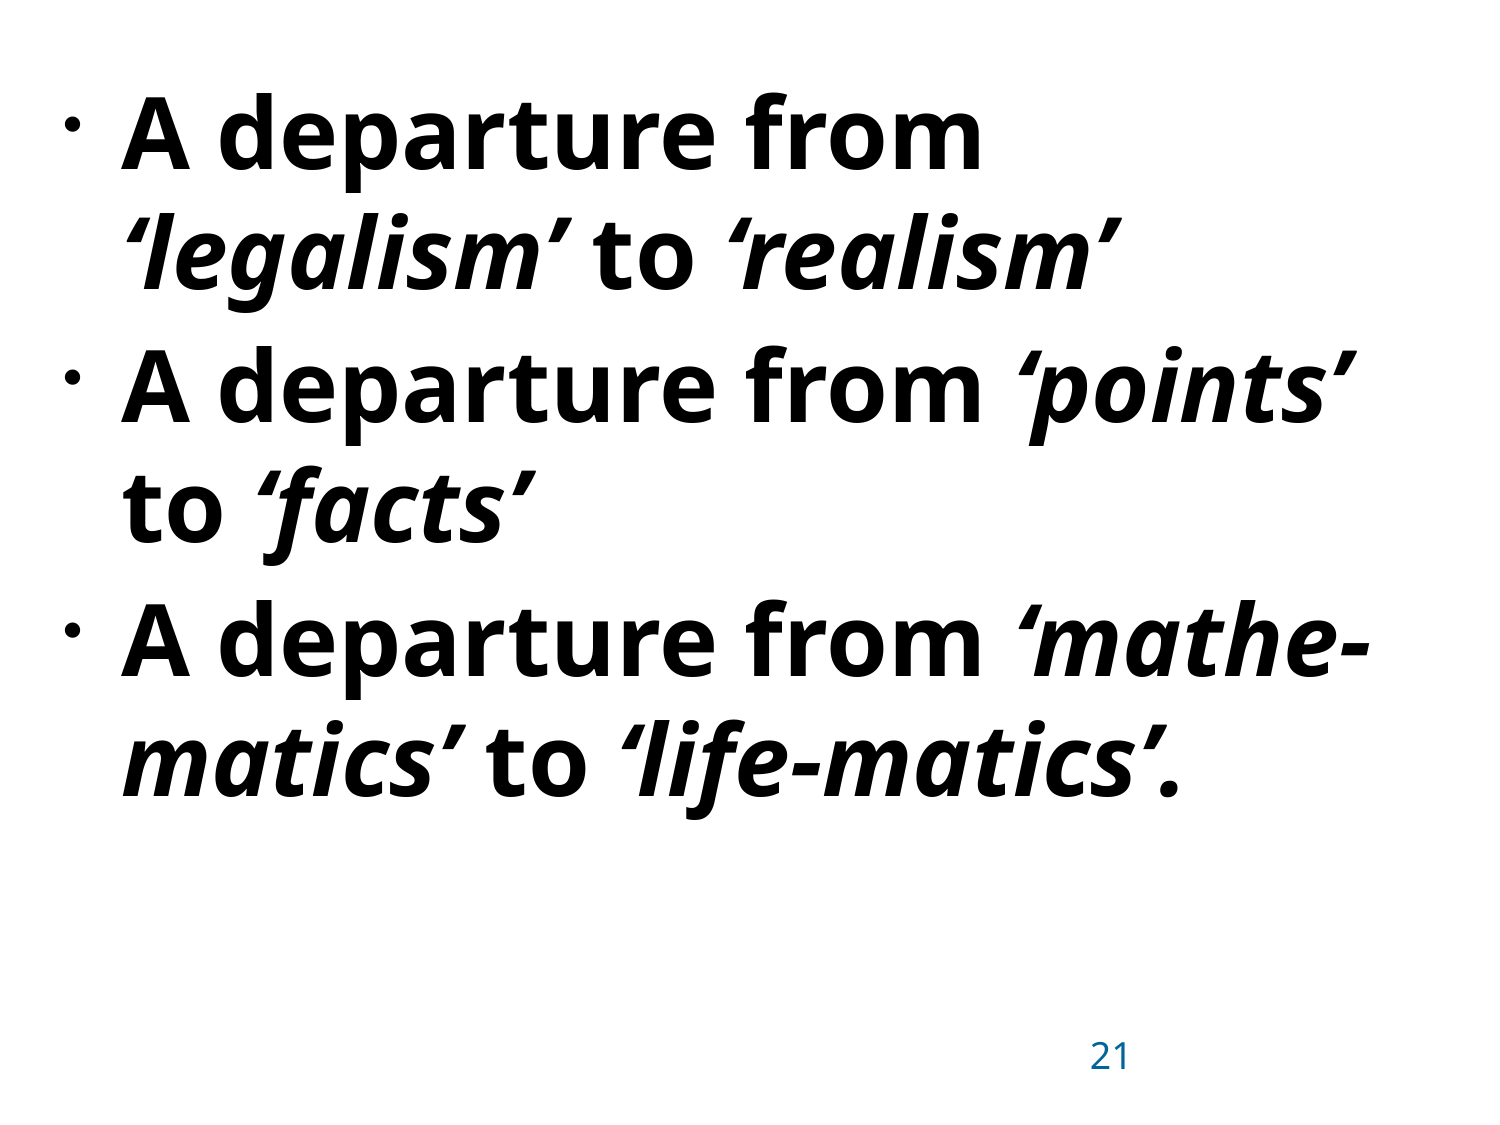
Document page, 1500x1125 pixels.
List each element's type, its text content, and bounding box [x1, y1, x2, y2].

slide_number 21 [1074, 1023, 1425, 1100]
text_box A departure from ‘legalism’ to ‘realism’ A departure from ‘points’ to ‘facts’ A departure from ‘mathe-matics’ to ‘life-matics’. [50, 62, 1438, 1063]
